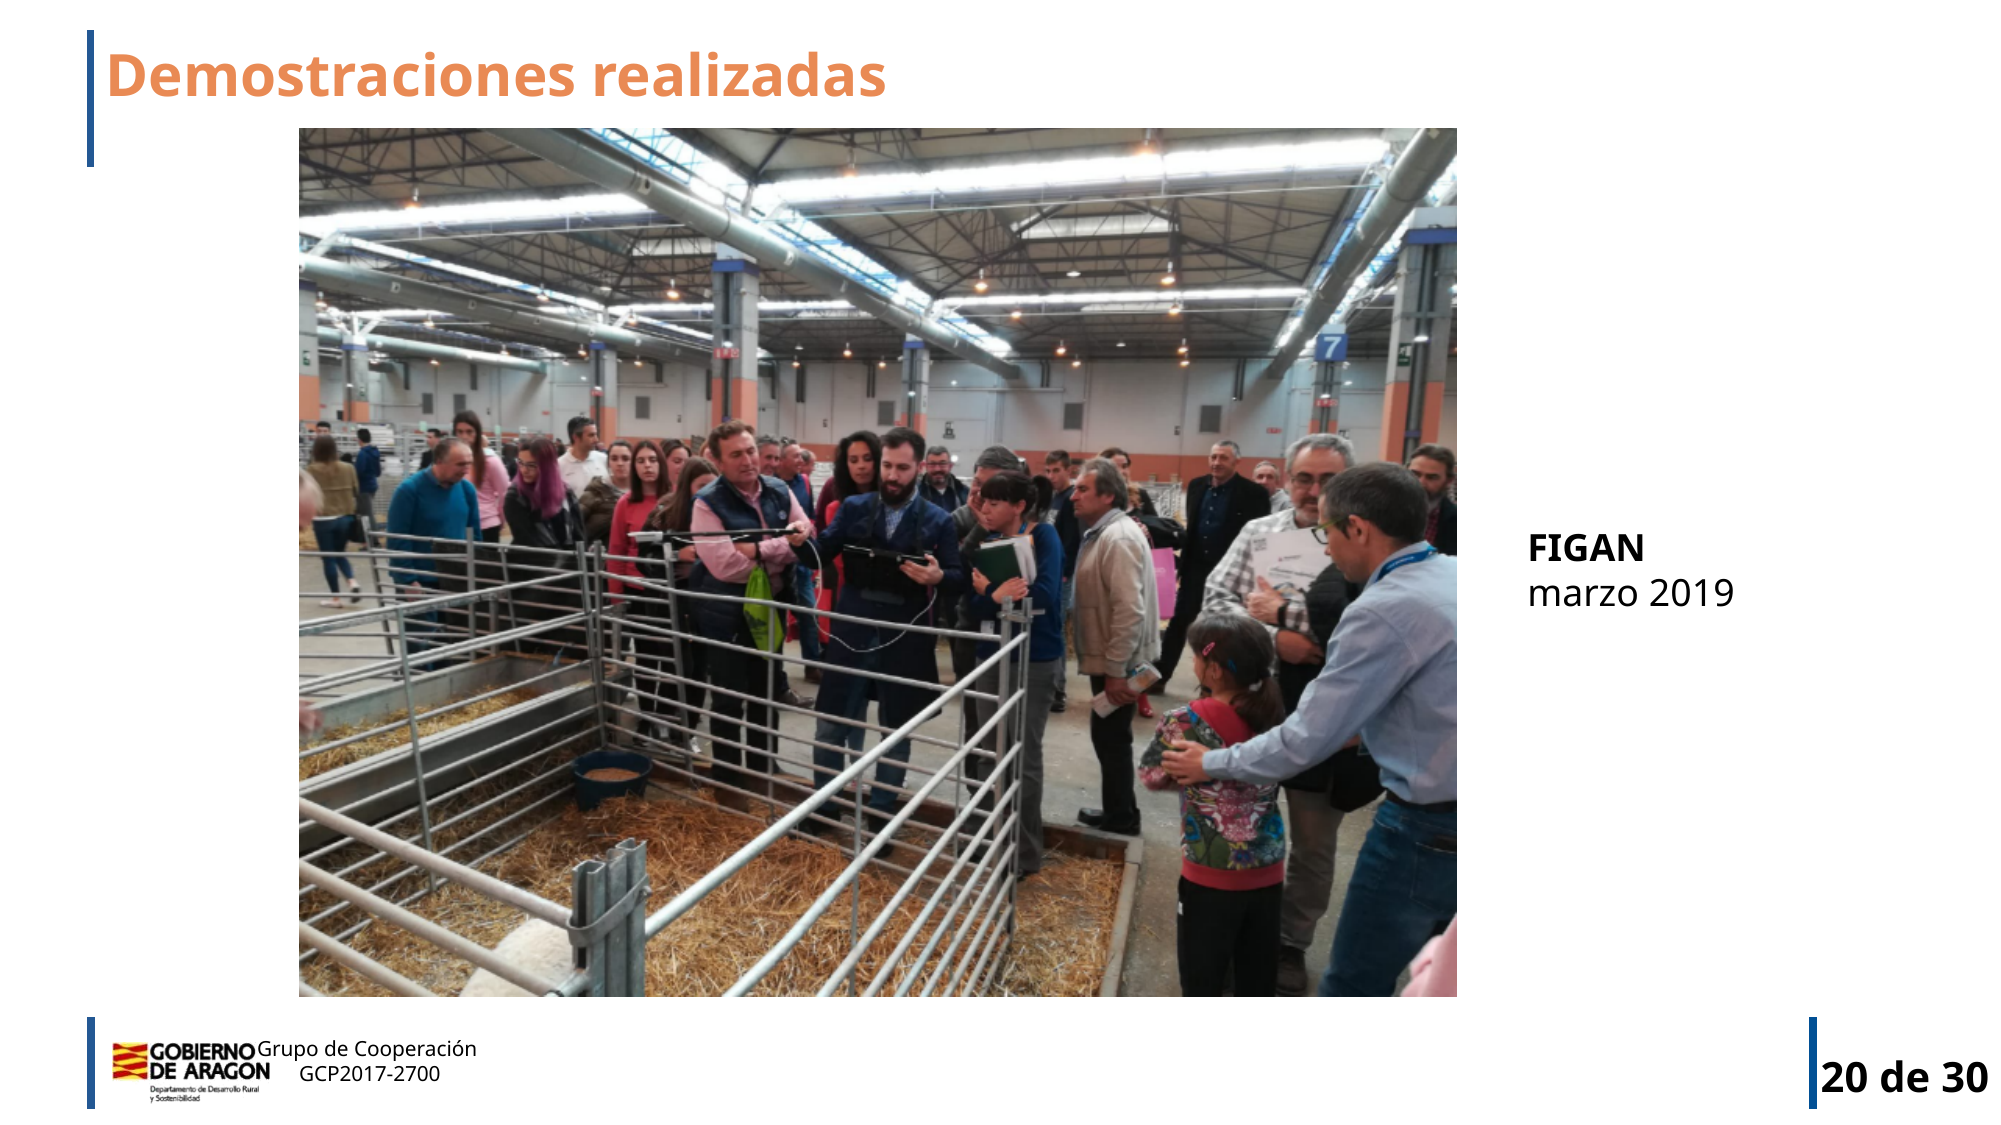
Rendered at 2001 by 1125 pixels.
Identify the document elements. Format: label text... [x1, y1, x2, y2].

text_box 20 de 30 [1817, 1042, 2000, 1108]
picture [299, 128, 1457, 997]
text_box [112, 1028, 526, 1104]
text_box FIGAN marzo 2019 [1512, 516, 1845, 622]
text_box 20 de 30 [1805, 1042, 1809, 1108]
text_box Demostraciones realizadas [91, 30, 1444, 166]
